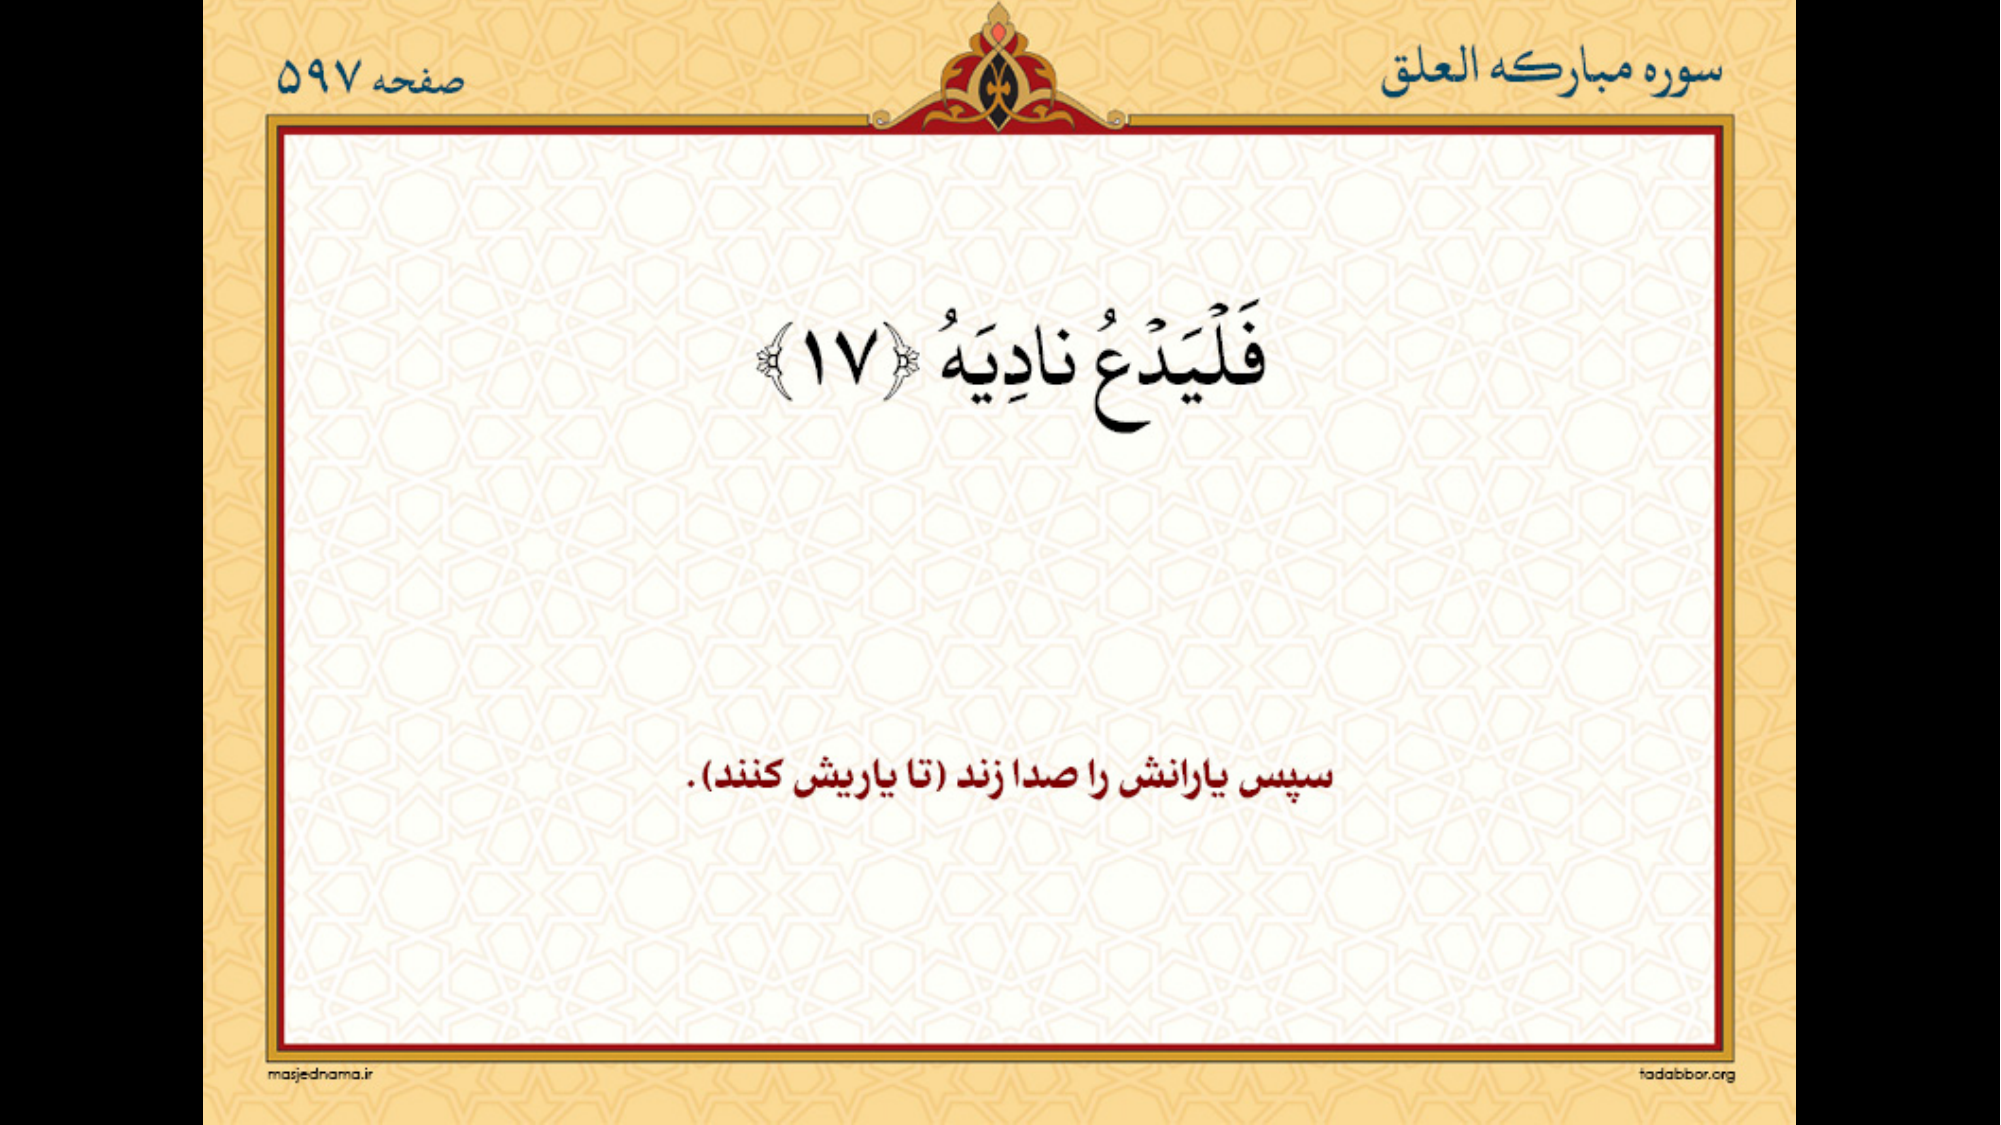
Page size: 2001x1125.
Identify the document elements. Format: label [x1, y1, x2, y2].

picture [203, 0, 1796, 1125]
